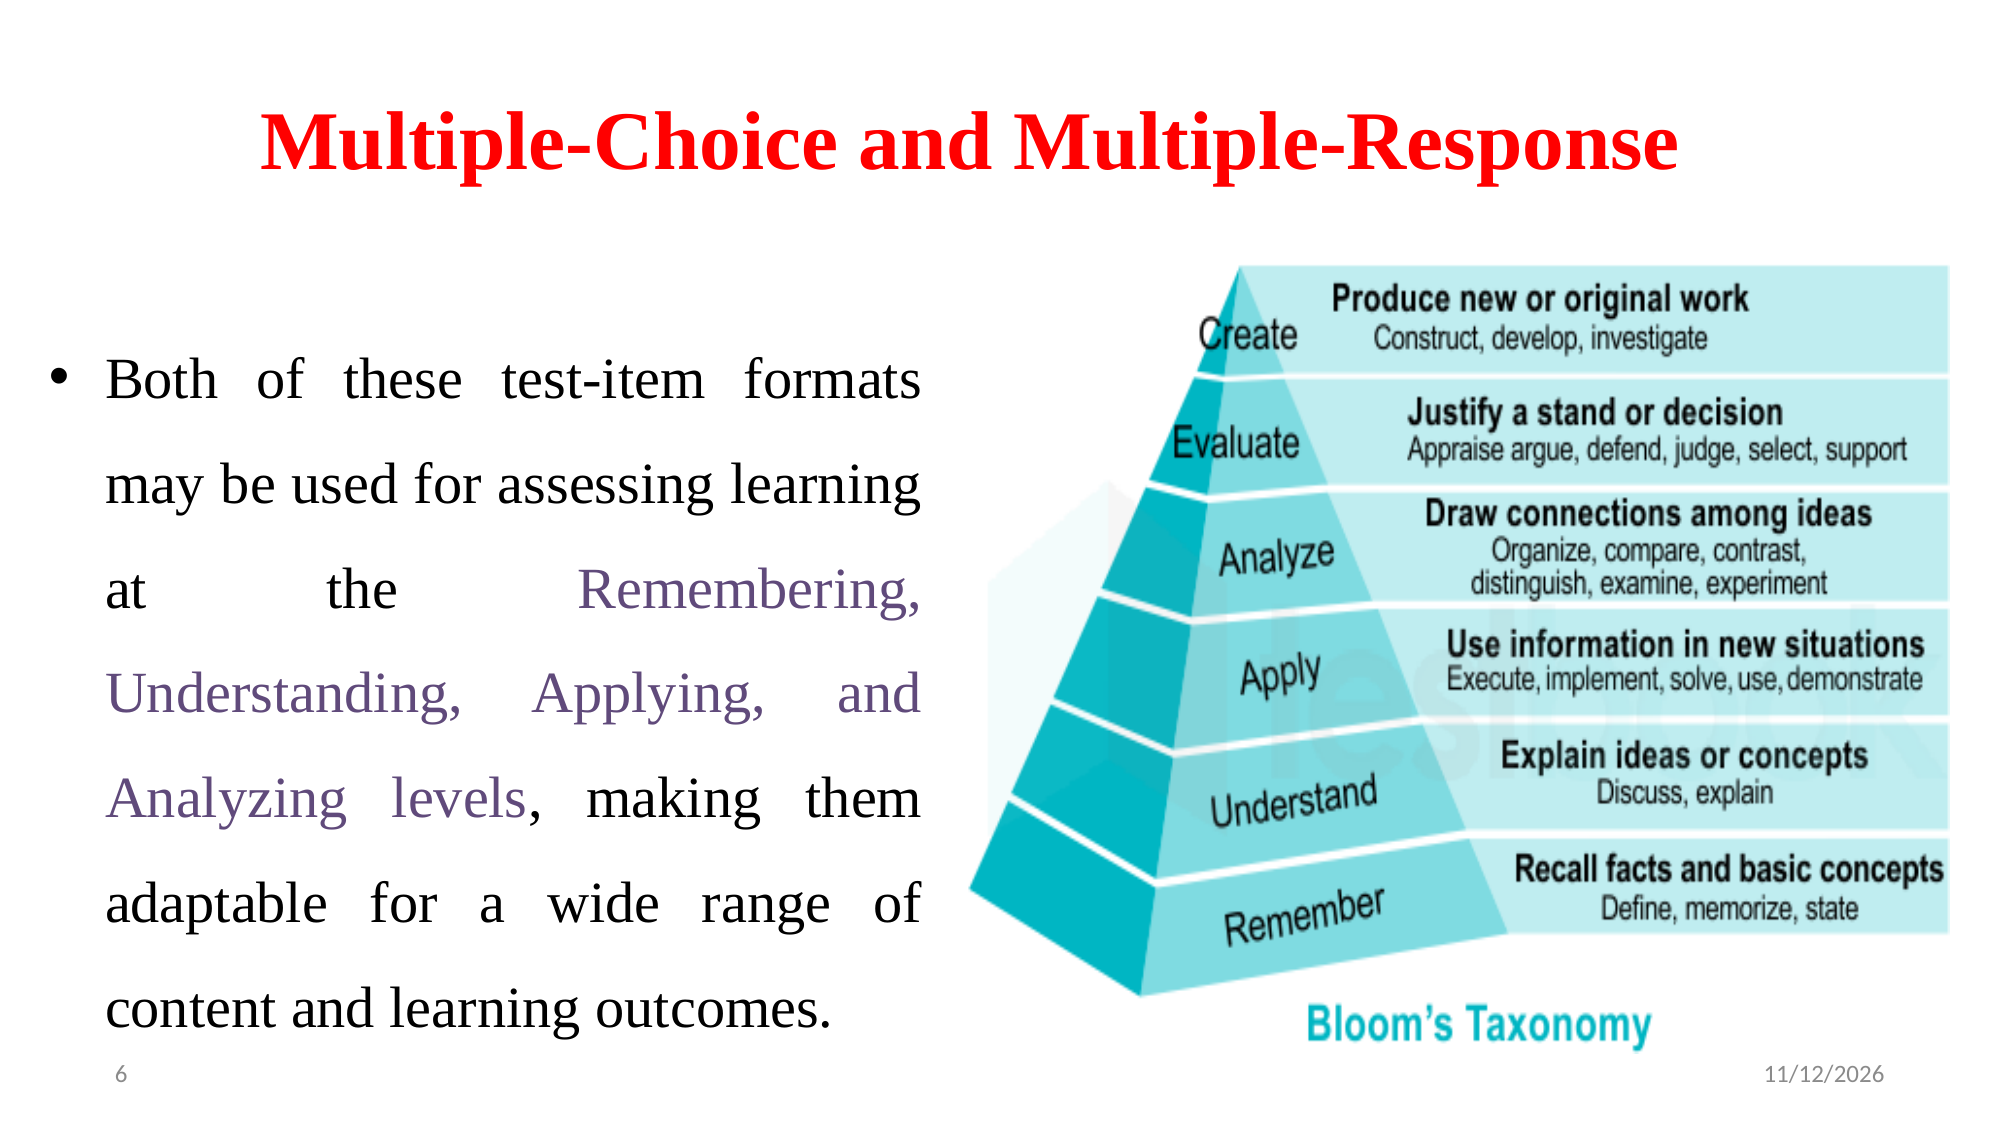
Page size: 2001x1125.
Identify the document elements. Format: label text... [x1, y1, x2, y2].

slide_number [1433, 1063, 1900, 1103]
slide_number 6 [99, 1042, 567, 1103]
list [967, 263, 1951, 1054]
list Both of these test-item formats may be used for assessing learning at the Remembering, Understanding, Applying, and Analyzing levels, making them adaptable for a wide range of content and learning outcomes. [33, 297, 938, 1084]
title Multiple-Choice and Multiple-Response [118, 26, 1823, 246]
